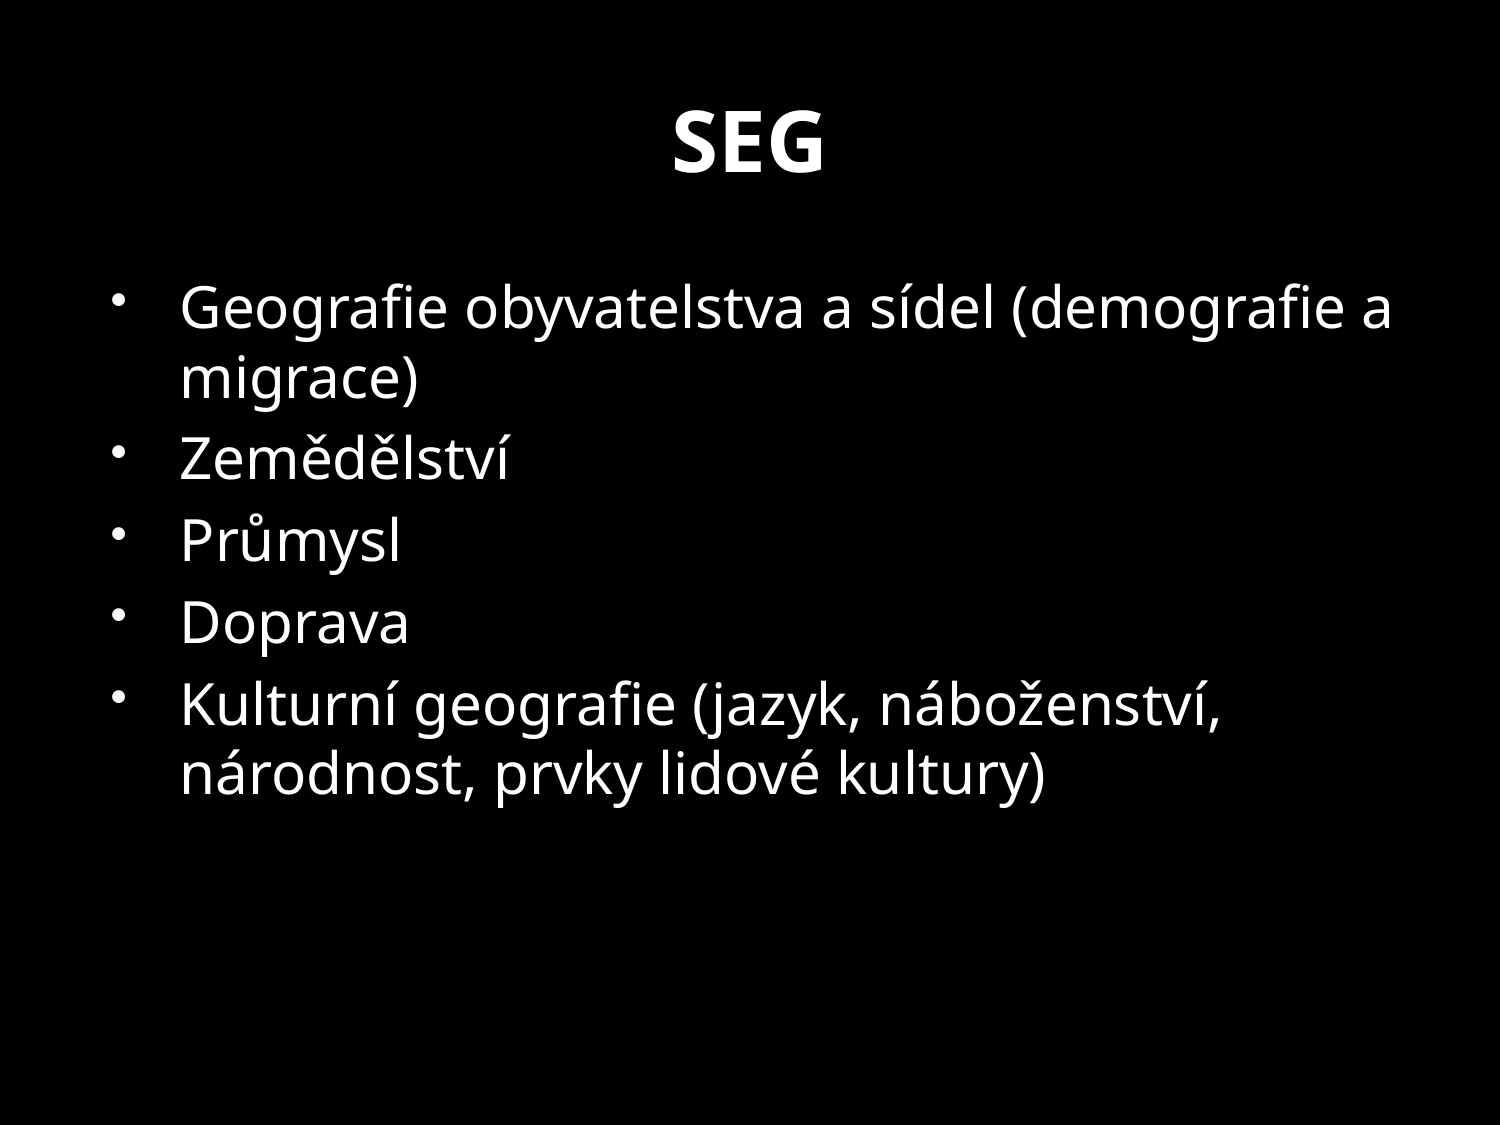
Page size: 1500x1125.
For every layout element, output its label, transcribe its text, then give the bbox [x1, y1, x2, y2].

title SEG [75, 45, 1425, 233]
list Geografie obyvatelstva a sídel (demografie a migrace) Zemědělství Průmysl Doprava Kulturní geografie (jazyk, náboženství, národnost, prvky lidové kultury) [75, 262, 1425, 1035]
